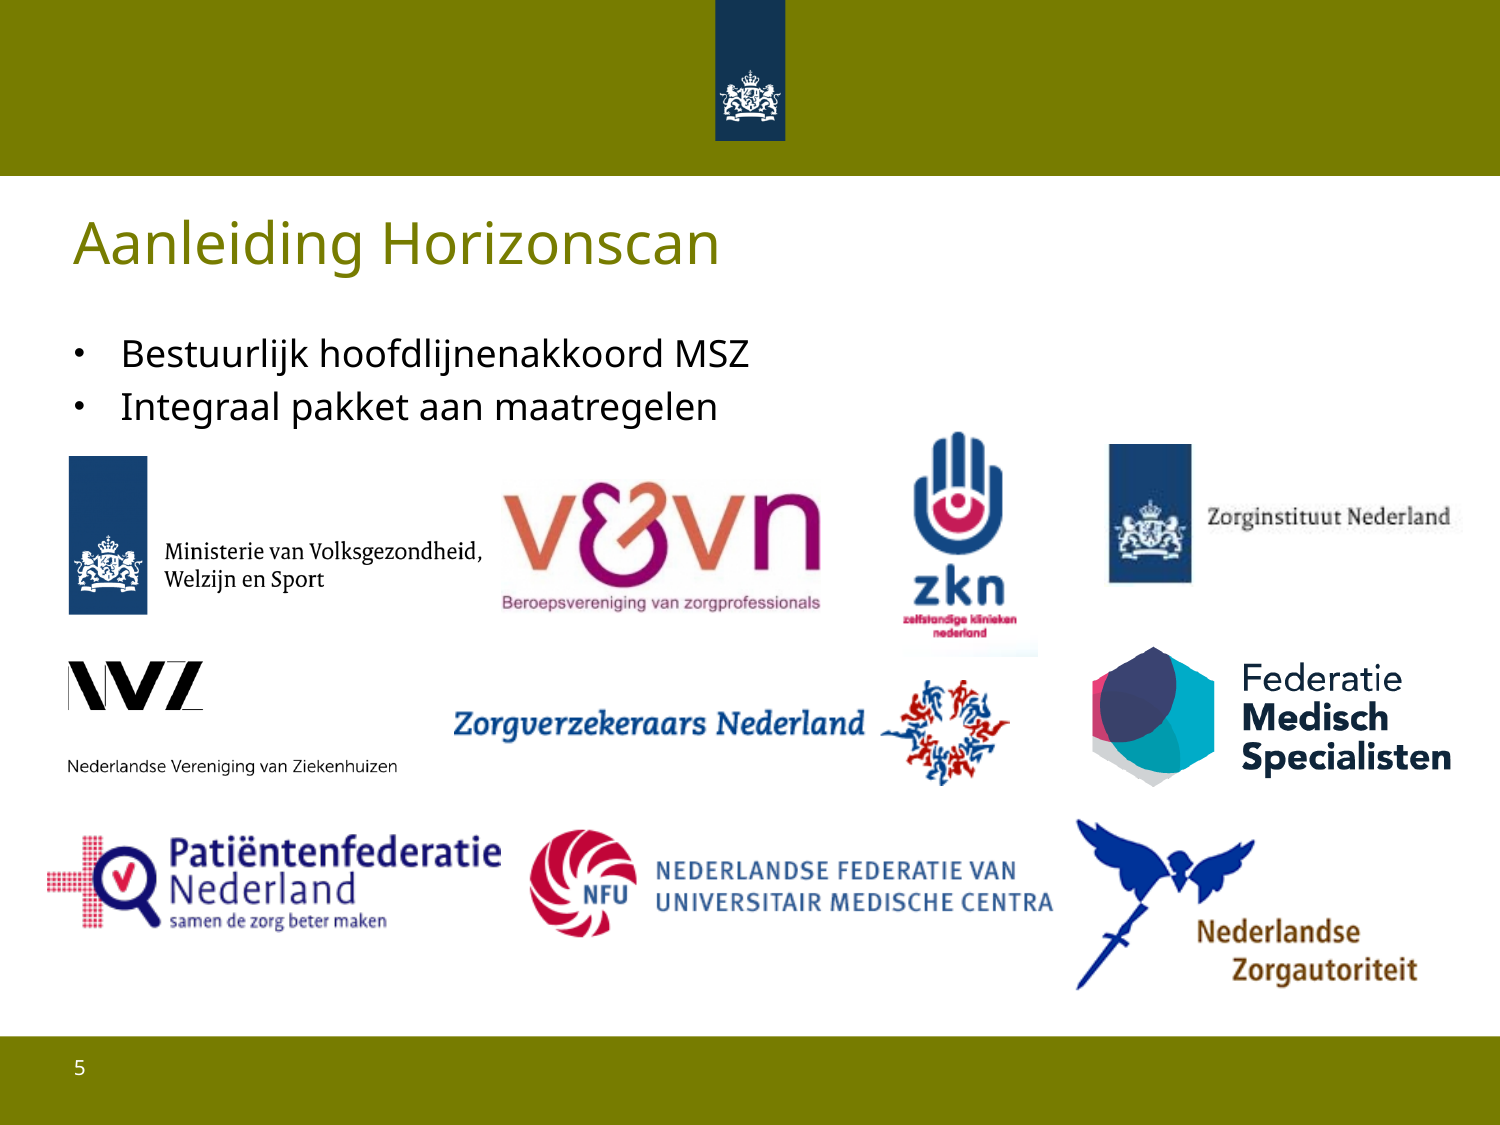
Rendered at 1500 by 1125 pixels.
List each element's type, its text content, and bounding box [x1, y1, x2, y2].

picture [47, 833, 501, 934]
picture [454, 680, 1010, 786]
picture [1104, 444, 1463, 587]
title Aanleiding Horizonscan [73, 177, 1426, 307]
picture [879, 420, 1038, 657]
picture [29, 456, 821, 806]
slide_number 5 [73, 1054, 191, 1115]
list Bestuurlijk hoofdlijnenakkoord MSZ Integraal pakket aan maatregelen [73, 330, 1426, 1030]
picture [1091, 645, 1451, 787]
picture [0, 0, 1500, 141]
picture [511, 810, 1433, 1006]
